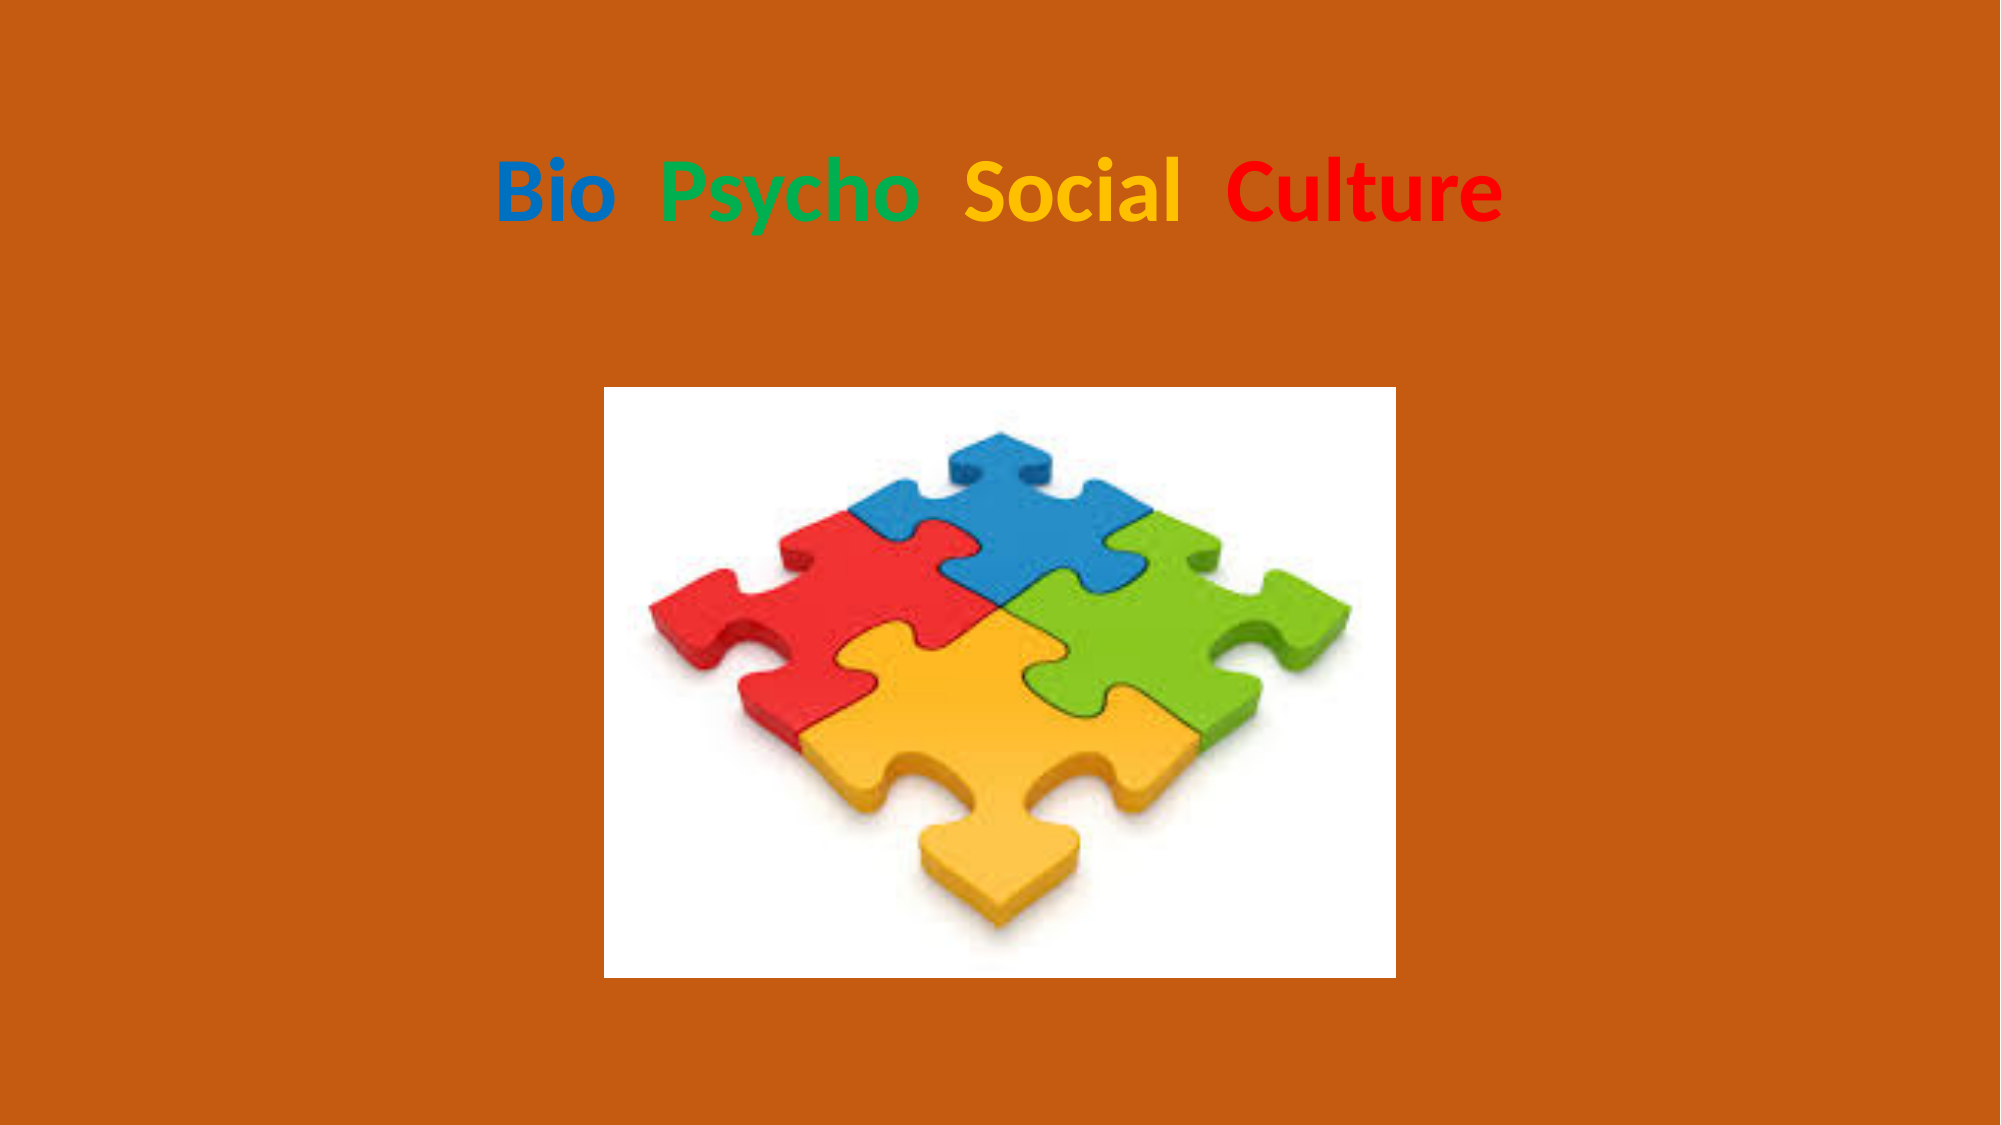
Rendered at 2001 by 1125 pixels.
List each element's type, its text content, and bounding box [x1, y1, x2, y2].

picture [604, 387, 1396, 978]
title Bio Psycho Social Culture [137, 82, 1863, 301]
